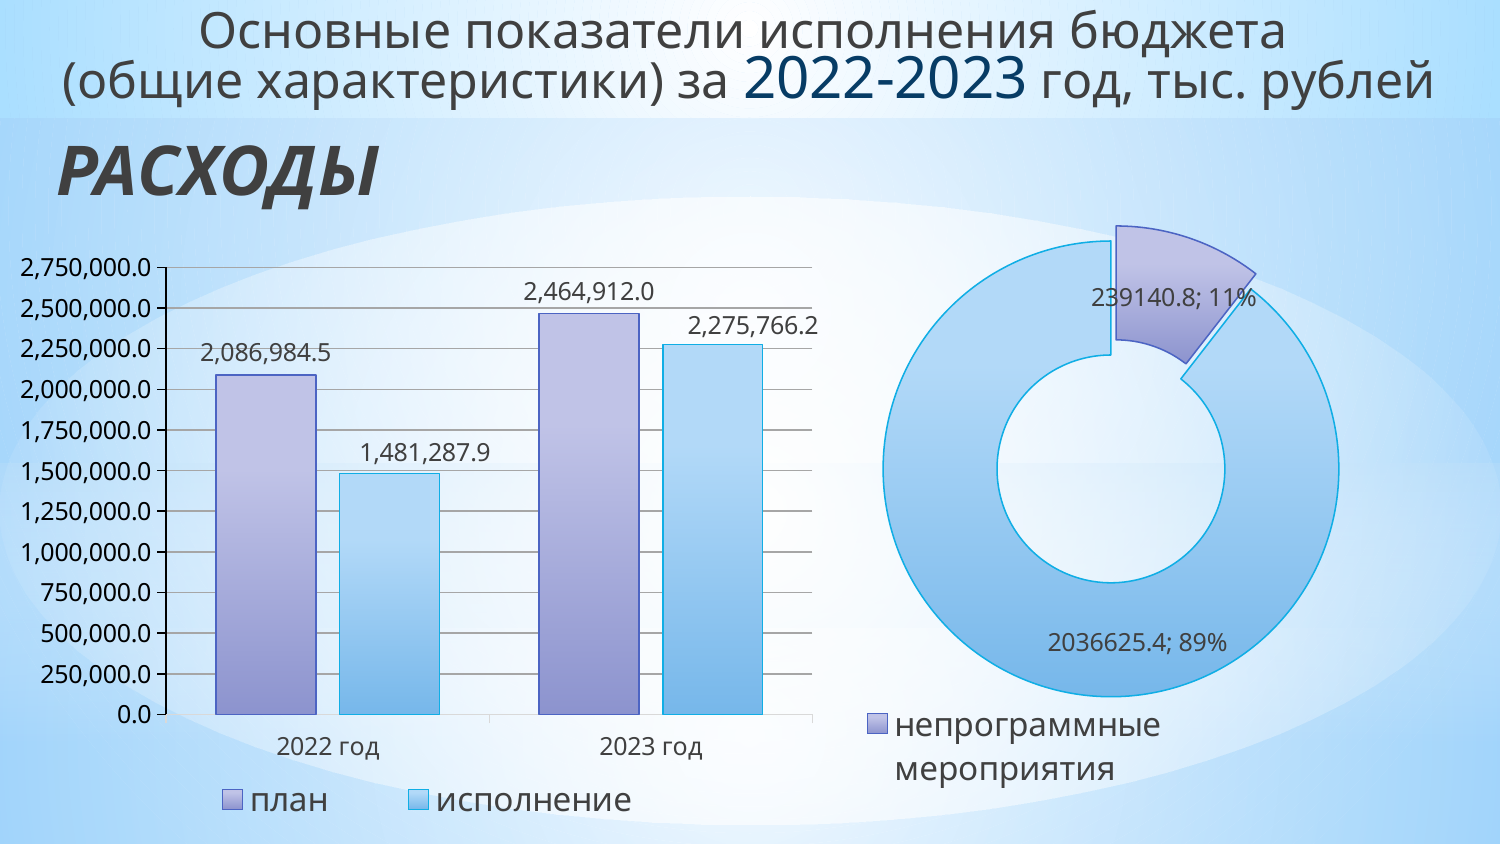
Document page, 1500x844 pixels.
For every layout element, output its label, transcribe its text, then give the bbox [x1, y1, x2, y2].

chart [3, 217, 1397, 844]
text_box РАСХОДЫ [41, 119, 408, 217]
text_box Основные показатели исполнения бюджета (общие характеристики) за 2022-2023 год, тыс. рублей [0, 0, 1500, 118]
